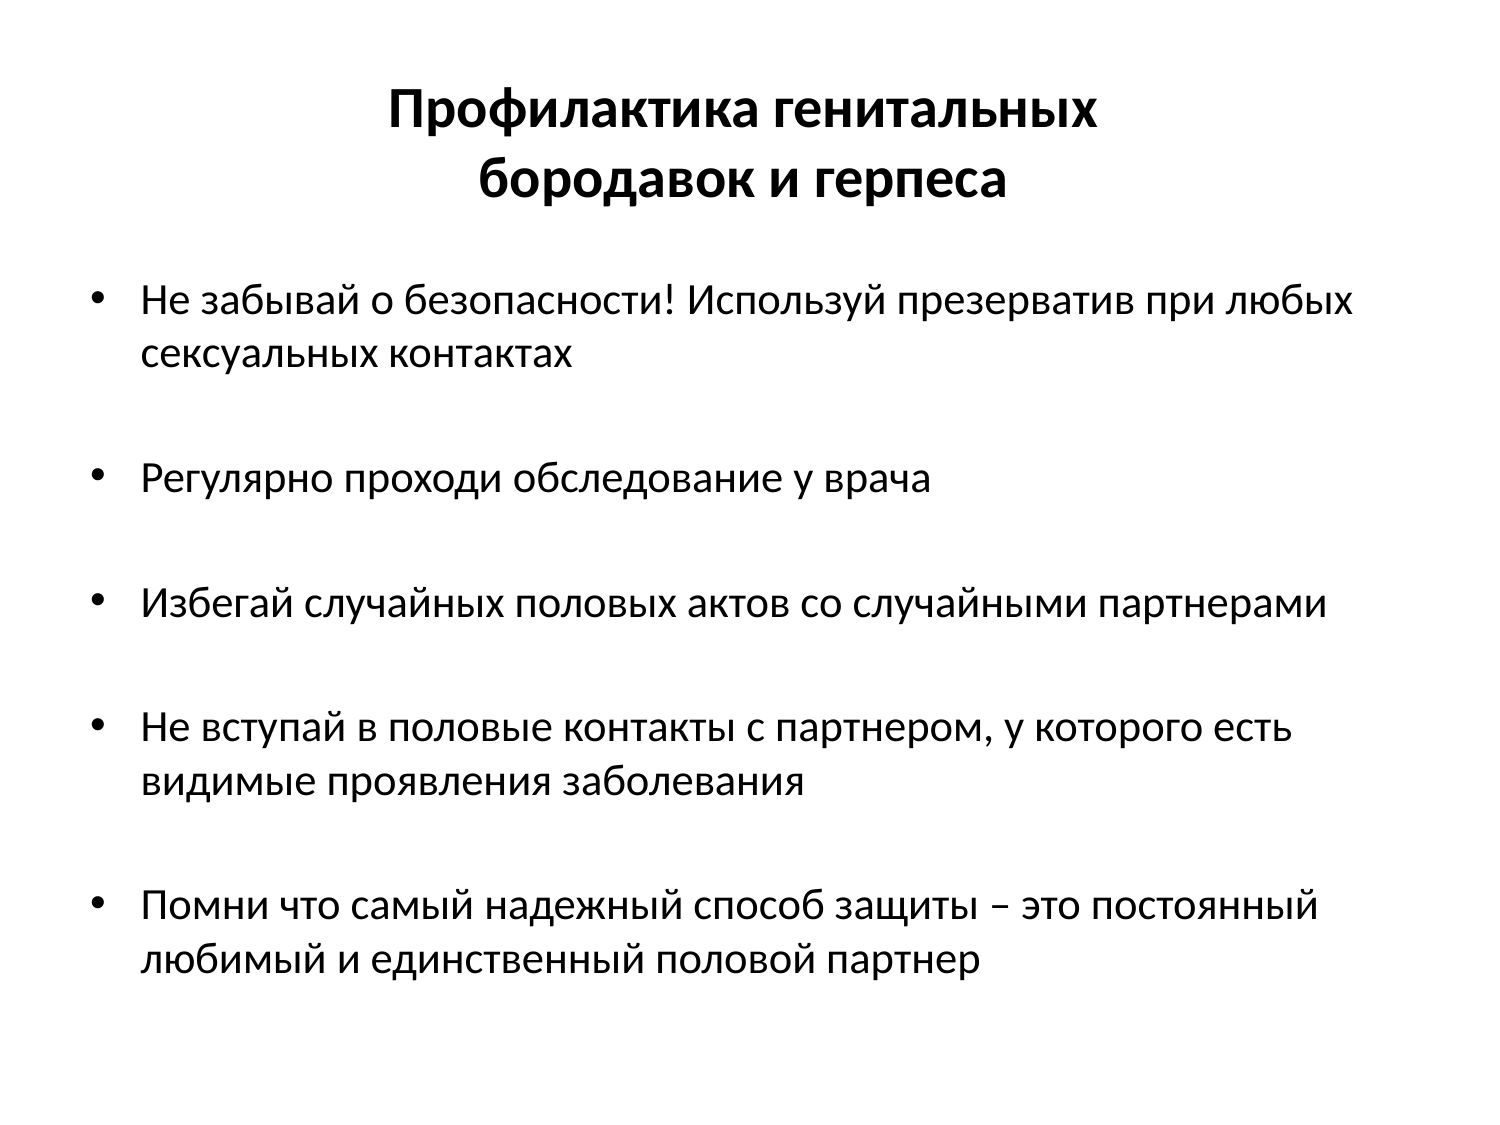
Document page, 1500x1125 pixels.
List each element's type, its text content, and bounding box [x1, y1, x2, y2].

title Профилактика генитальных бородавок и герпеса [75, 45, 1425, 233]
list Не забывай о безопасности! Используй презерватив при любых сексуальных контактах Регулярно проходи обследование у врача Избегай случайных половых актов со случайными партнерами Не вступай в половые контакты с партнером, у которого есть видимые проявления заболевания Помни что самый надежный способ защиты – это постоянный любимый и единственный половой партнер [75, 262, 1425, 1005]
